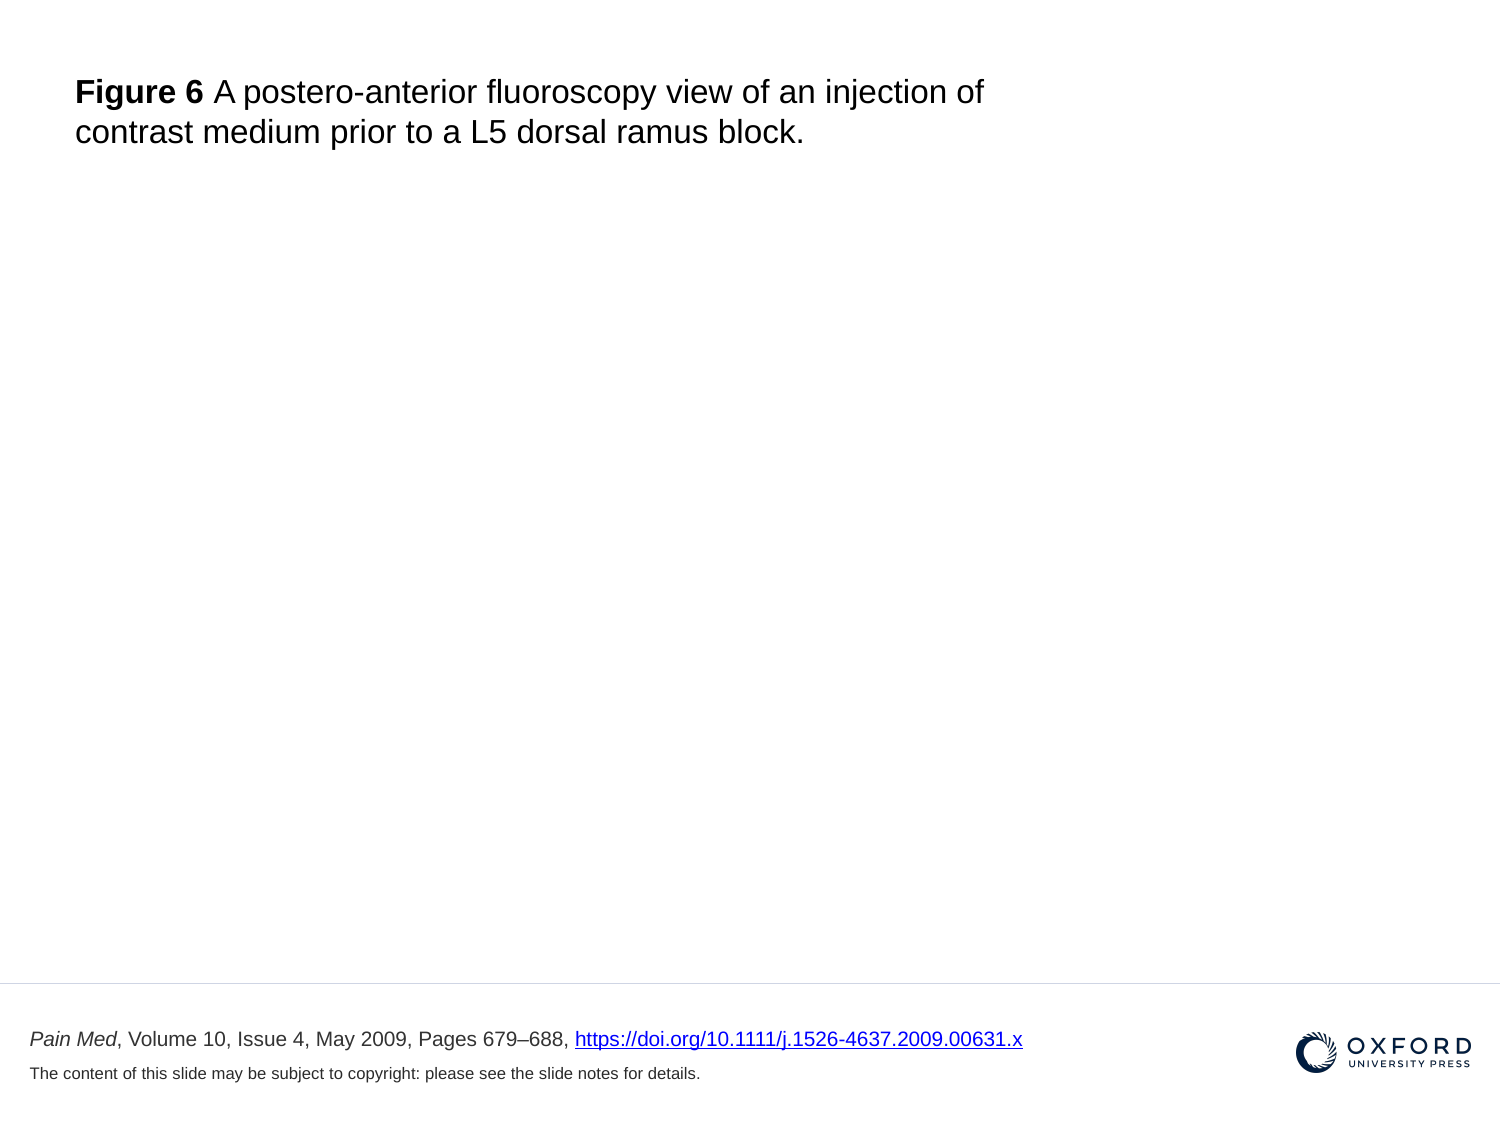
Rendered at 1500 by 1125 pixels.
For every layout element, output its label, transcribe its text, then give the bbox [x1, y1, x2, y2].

picture [1296, 1032, 1471, 1073]
title Figure 6 A postero-anterior fluoroscopy view of an injection of contrast medium prior to a L5 dorsal ramus block. [75, 69, 1078, 171]
footer Pain Med, Volume 10, Issue 4, May 2009, Pages 679–688, https://doi.org/10.1111/j.1526-4637.2009.00631.x The content of this slide may be subject to copyright: please see the slide notes for details. [0, 983, 1260, 1125]
